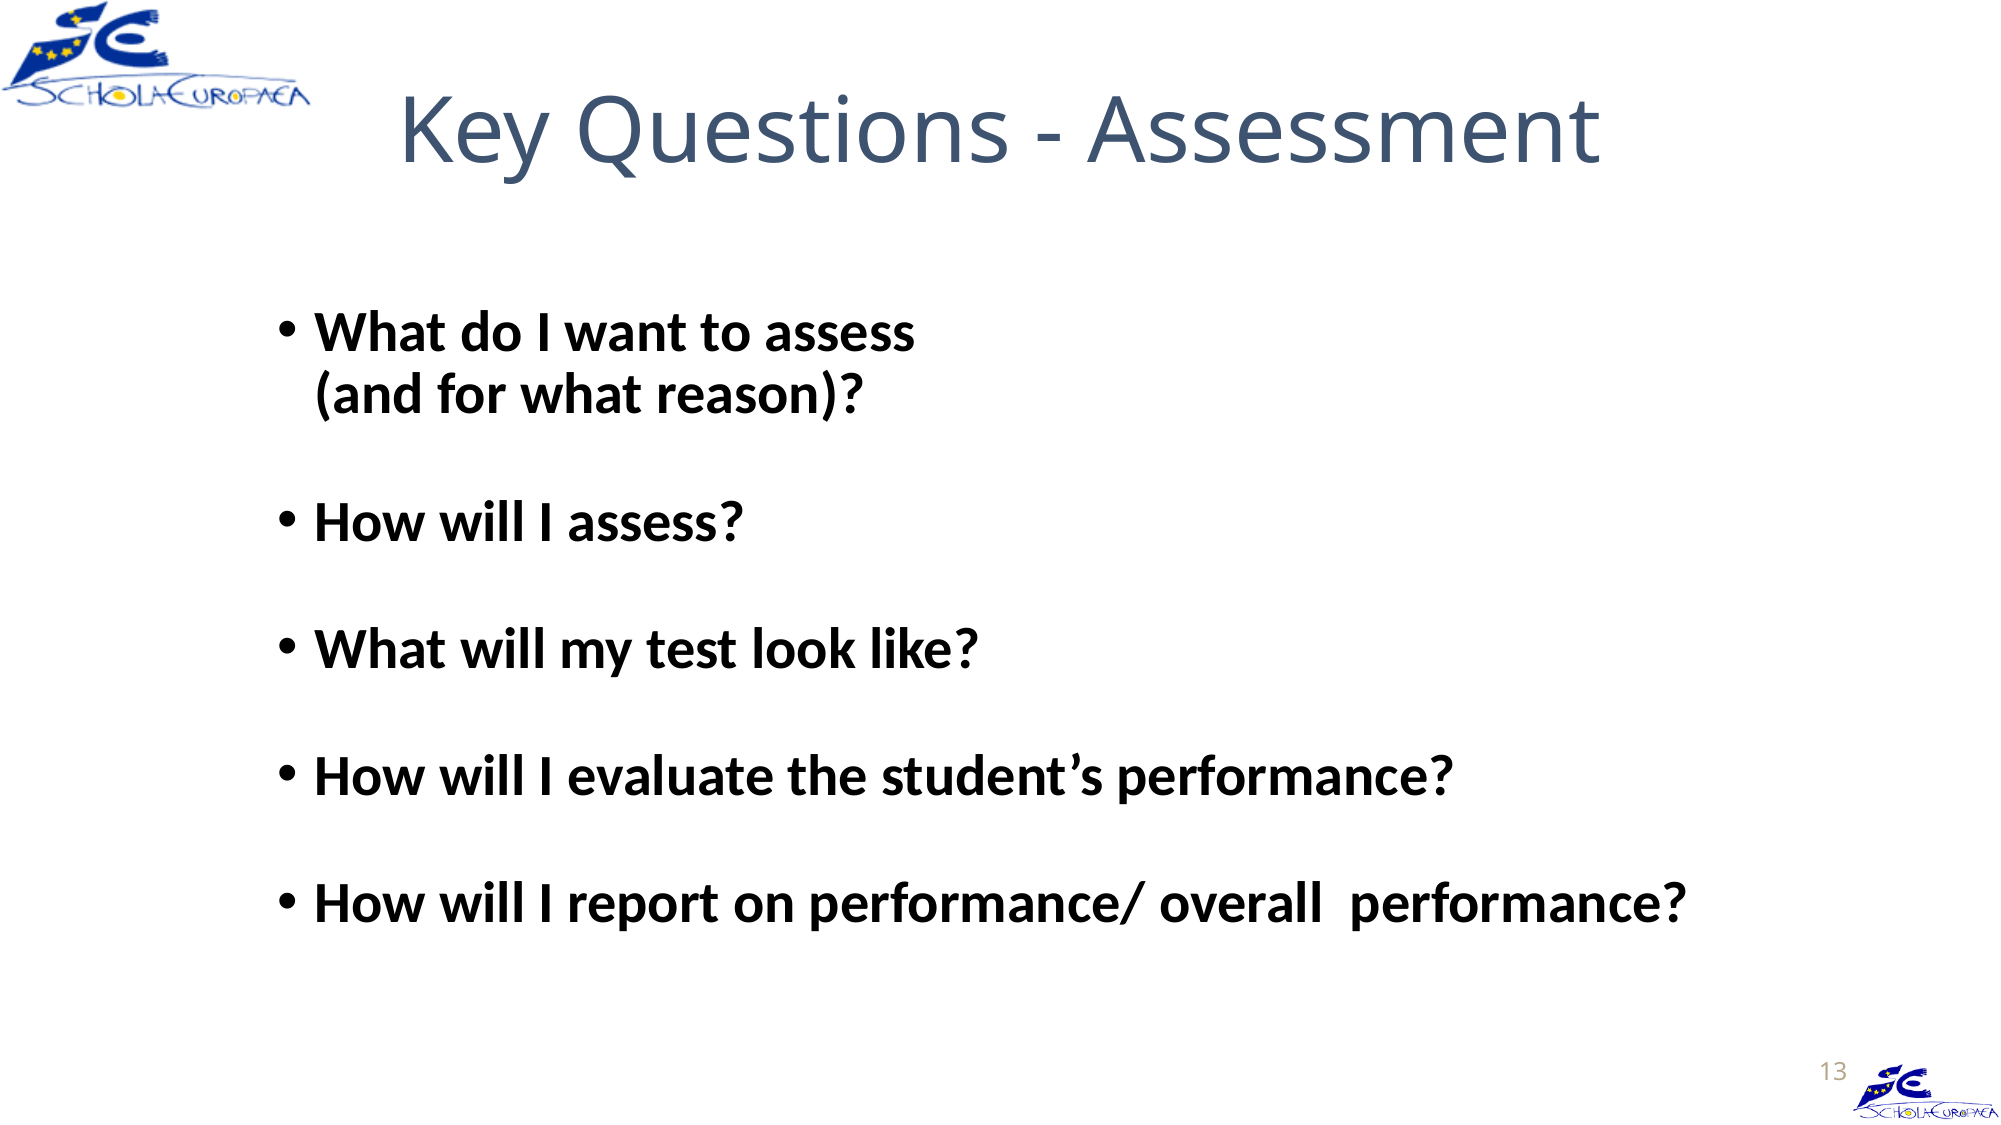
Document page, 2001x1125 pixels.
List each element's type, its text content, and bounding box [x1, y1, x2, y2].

text_box Key Questions - Assessment [0, 75, 2000, 294]
picture [1849, 1063, 2000, 1123]
picture [0, 0, 313, 111]
list What do I want to assess (and for what reason)? How will I assess? What will my test look like? How will I evaluate the student’s performance? How will I report on performance/ overall performance? [262, 294, 1738, 1022]
slide_number 13 [1412, 1042, 1863, 1103]
